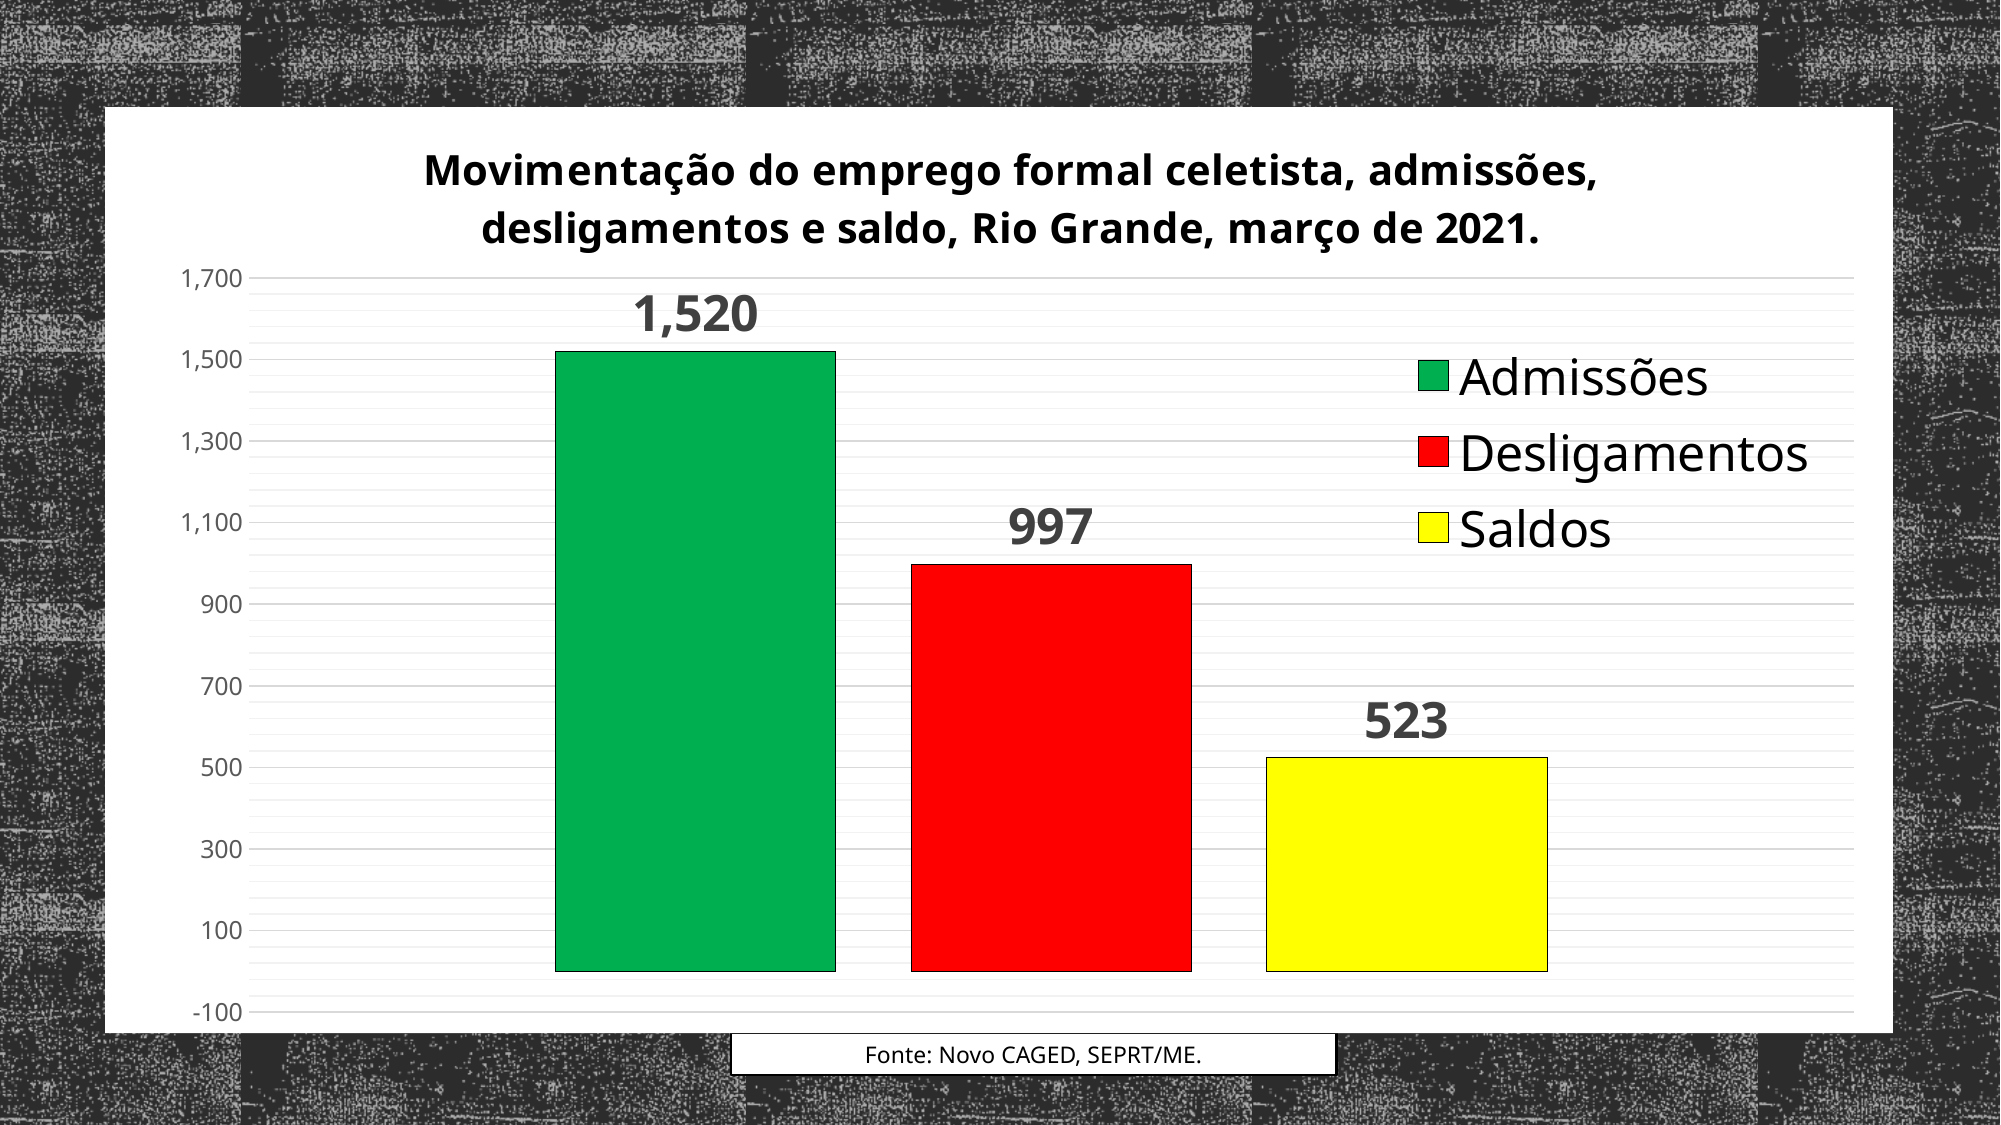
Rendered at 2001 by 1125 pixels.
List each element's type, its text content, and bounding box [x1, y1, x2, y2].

text_box [0, 0, 2000, 1125]
text_box Fonte: Novo CAGED, SEPRT/ME. [730, 1034, 1338, 1076]
chart [109, 111, 1890, 1030]
